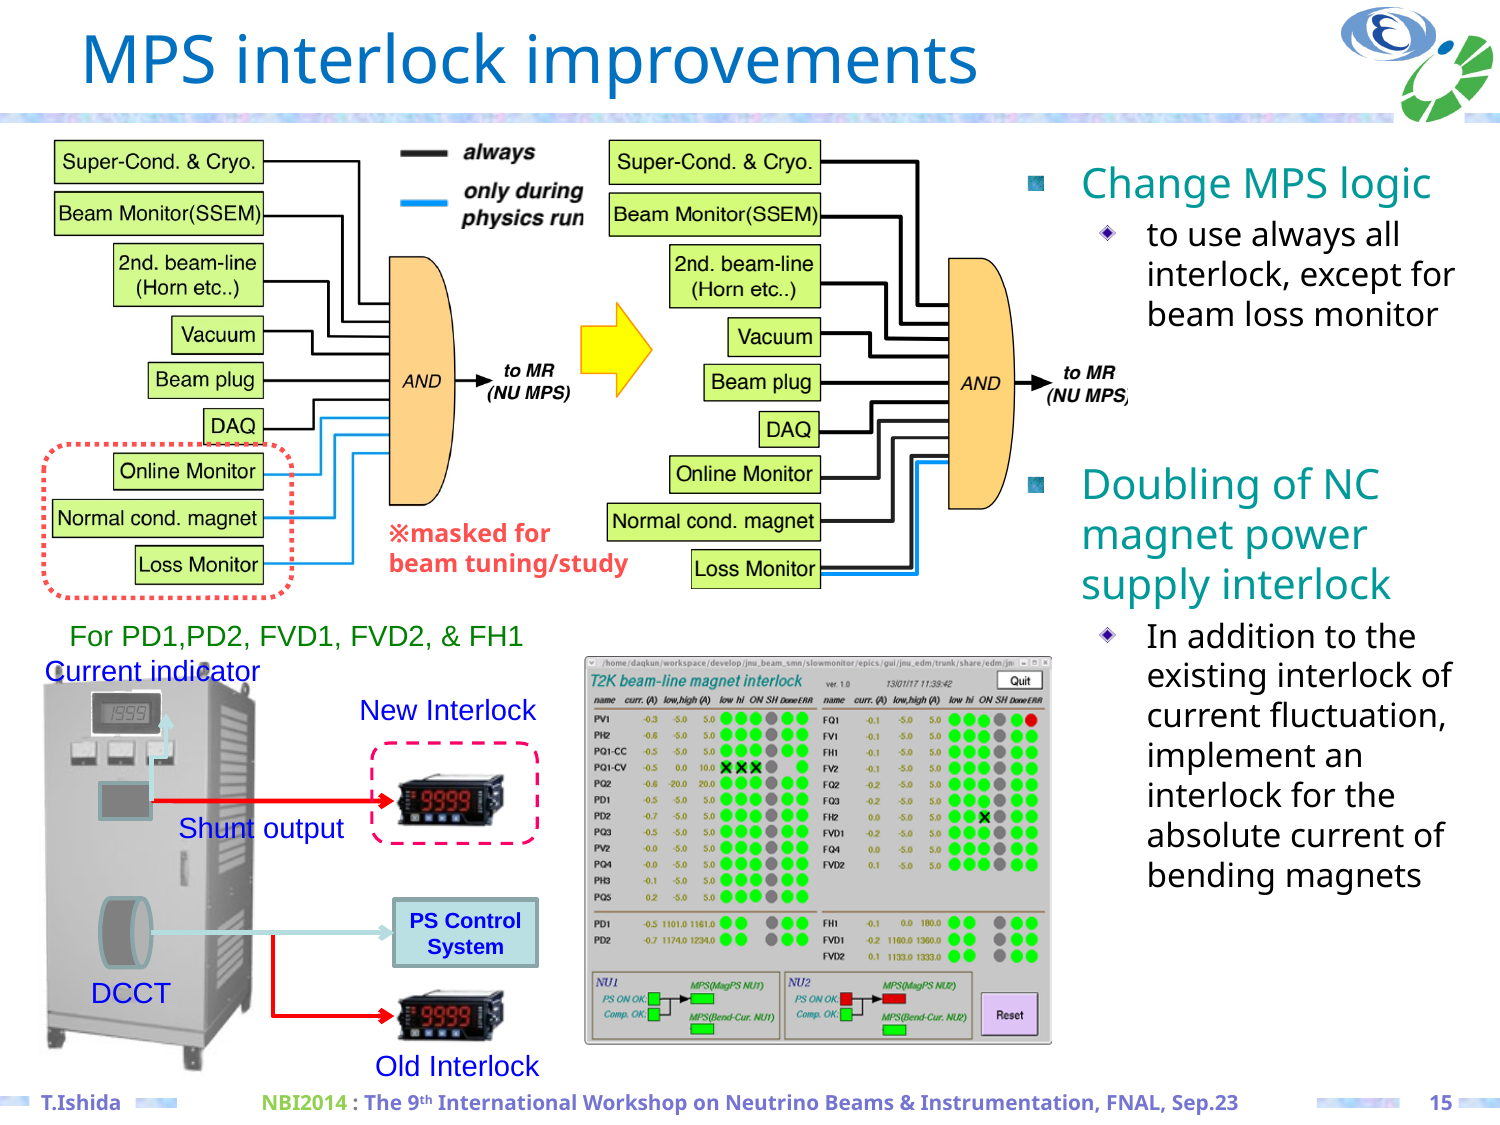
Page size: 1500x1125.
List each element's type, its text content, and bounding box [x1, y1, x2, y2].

title MPS interlock improvements [64, 7, 1282, 107]
picture [0, 1096, 30, 1106]
text_box For PD1,PD2, FVD1, FVD2, & FH1 [54, 609, 540, 643]
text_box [29, 644, 556, 1095]
picture [584, 656, 1053, 1048]
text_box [43, 136, 662, 599]
picture [662, 136, 1129, 589]
picture [0, 113, 1394, 123]
picture [135, 1098, 177, 1108]
picture [1316, 1098, 1366, 1108]
picture [1341, 7, 1500, 126]
slide_number 15 [1366, 1082, 1468, 1125]
picture [1099, 627, 1116, 643]
picture [1468, 1098, 1500, 1108]
list Change MPS logic to use always all interlock, except for beam loss monitor Doubling of NC magnet power supply interlock In addition to the existing interlock of current fluctuation, implement an interlock for the absolute current of bending magnets [1009, 148, 1489, 1071]
